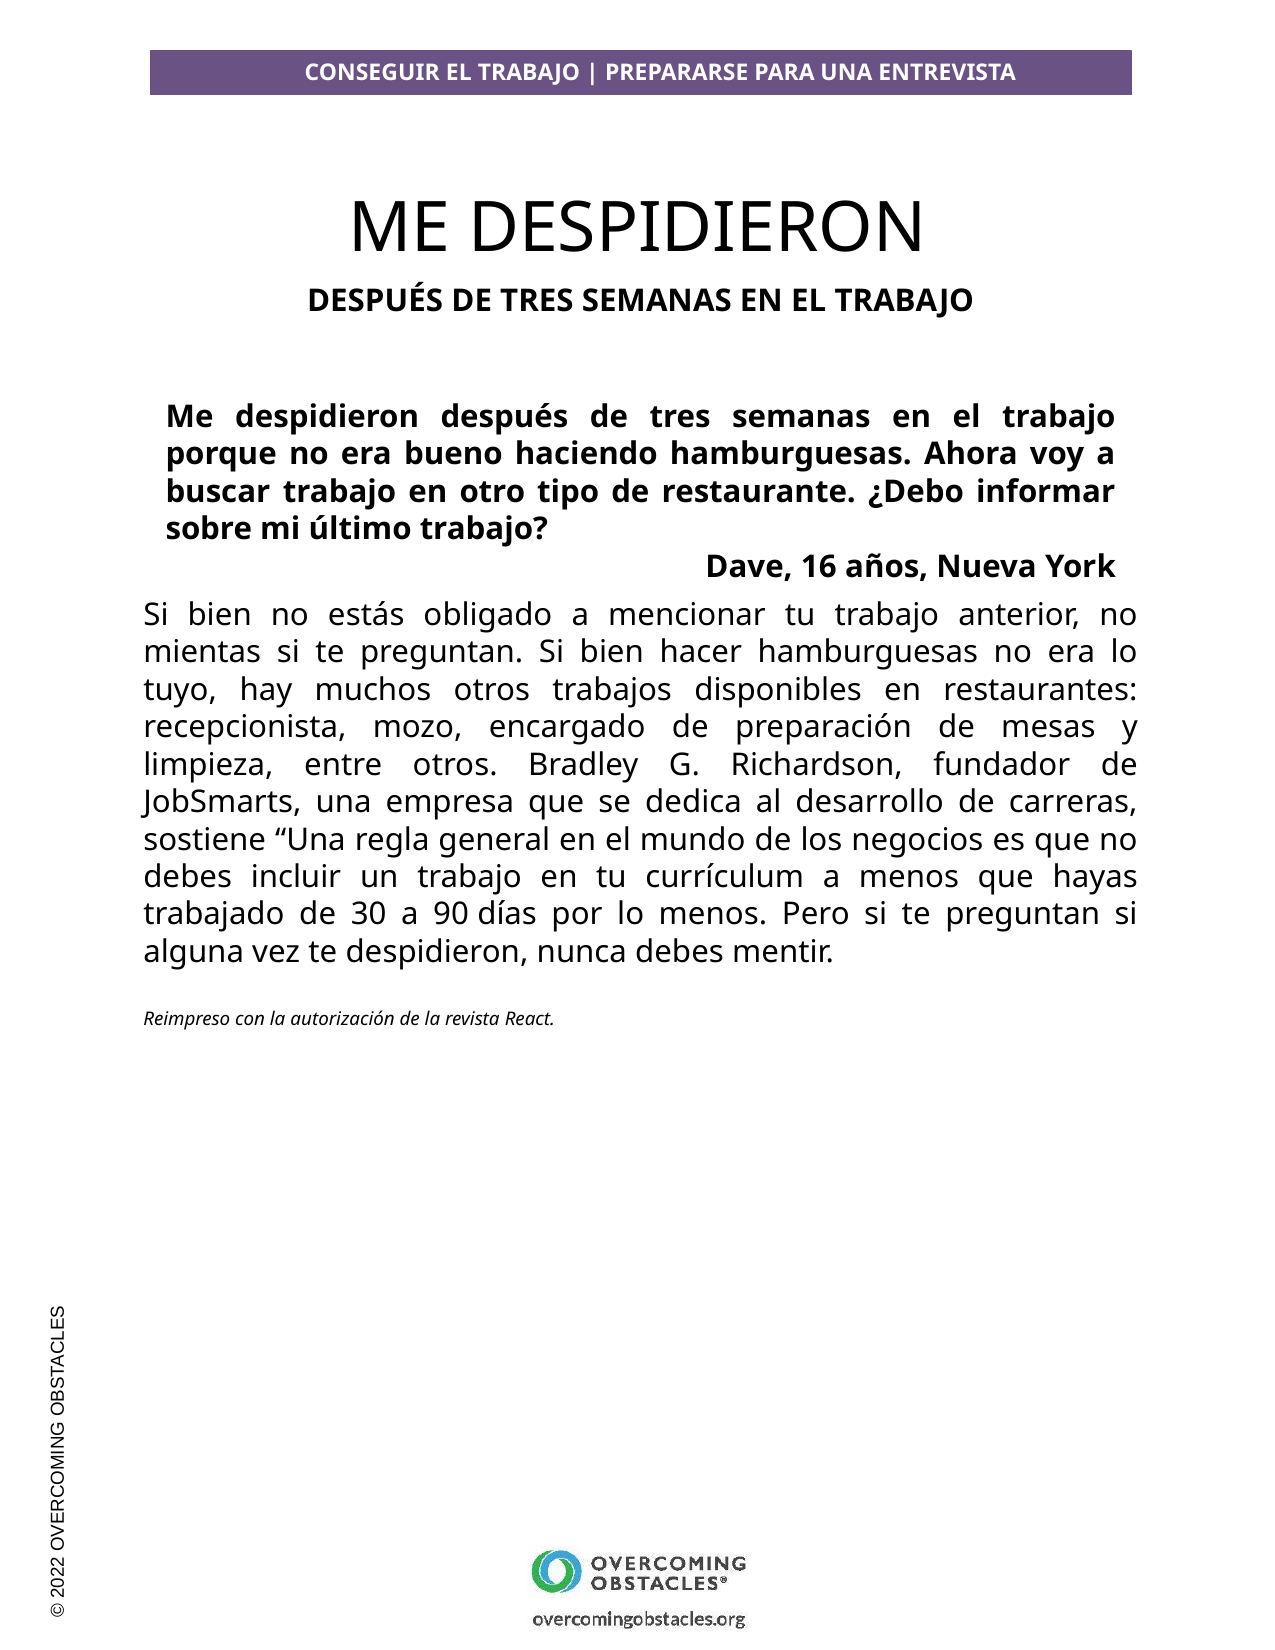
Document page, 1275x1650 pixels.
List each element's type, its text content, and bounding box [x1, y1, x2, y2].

text_box Si bien no estás obligado a mencionar tu trabajo anterior, no mientas si te preguntan. Si bien hacer hamburguesas no era lo tuyo, hay muchos otros trabajos disponibles en restaurantes: recepcionista, mozo, encargado de preparación de mesas y limpieza, entre otros. Bradley G. Richardson, fundador de JobSmarts, una empresa que se dedica al desarrollo de carreras, sostiene “Una regla general en el mundo de los negocios es que no debes incluir un trabajo en tu currículum a menos que hayas trabajado de 30 a 90 días por lo menos. Pero si te preguntan si alguna vez te despidieron, nunca debes mentir. Reimpreso con la autorización de la revista React. [128, 579, 1154, 972]
text_box © 2022 OVERCOMING OBSTACLES [33, 1264, 79, 1633]
text_box ME DESPIDIERON [189, 153, 1086, 265]
text_box Me despidieron después de tres semanas en el trabajo porque no era bueno haciendo hamburguesas. Ahora voy a buscar trabajo en otro tipo de restaurante. ¿Debo informar sobre mi último trabajo? Dave, 16 años, Nueva York [150, 381, 1132, 579]
picture [516, 1529, 766, 1650]
text_box [1082, 50, 1132, 95]
text_box CONSEGUIR EL TRABAJO | PREPARARSE PARA UNA ENTREVISTA [239, 43, 1082, 99]
text_box DESPUÉS DE TRES SEMANAS EN EL TRABAJO [150, 265, 1132, 333]
text_box [150, 50, 239, 95]
